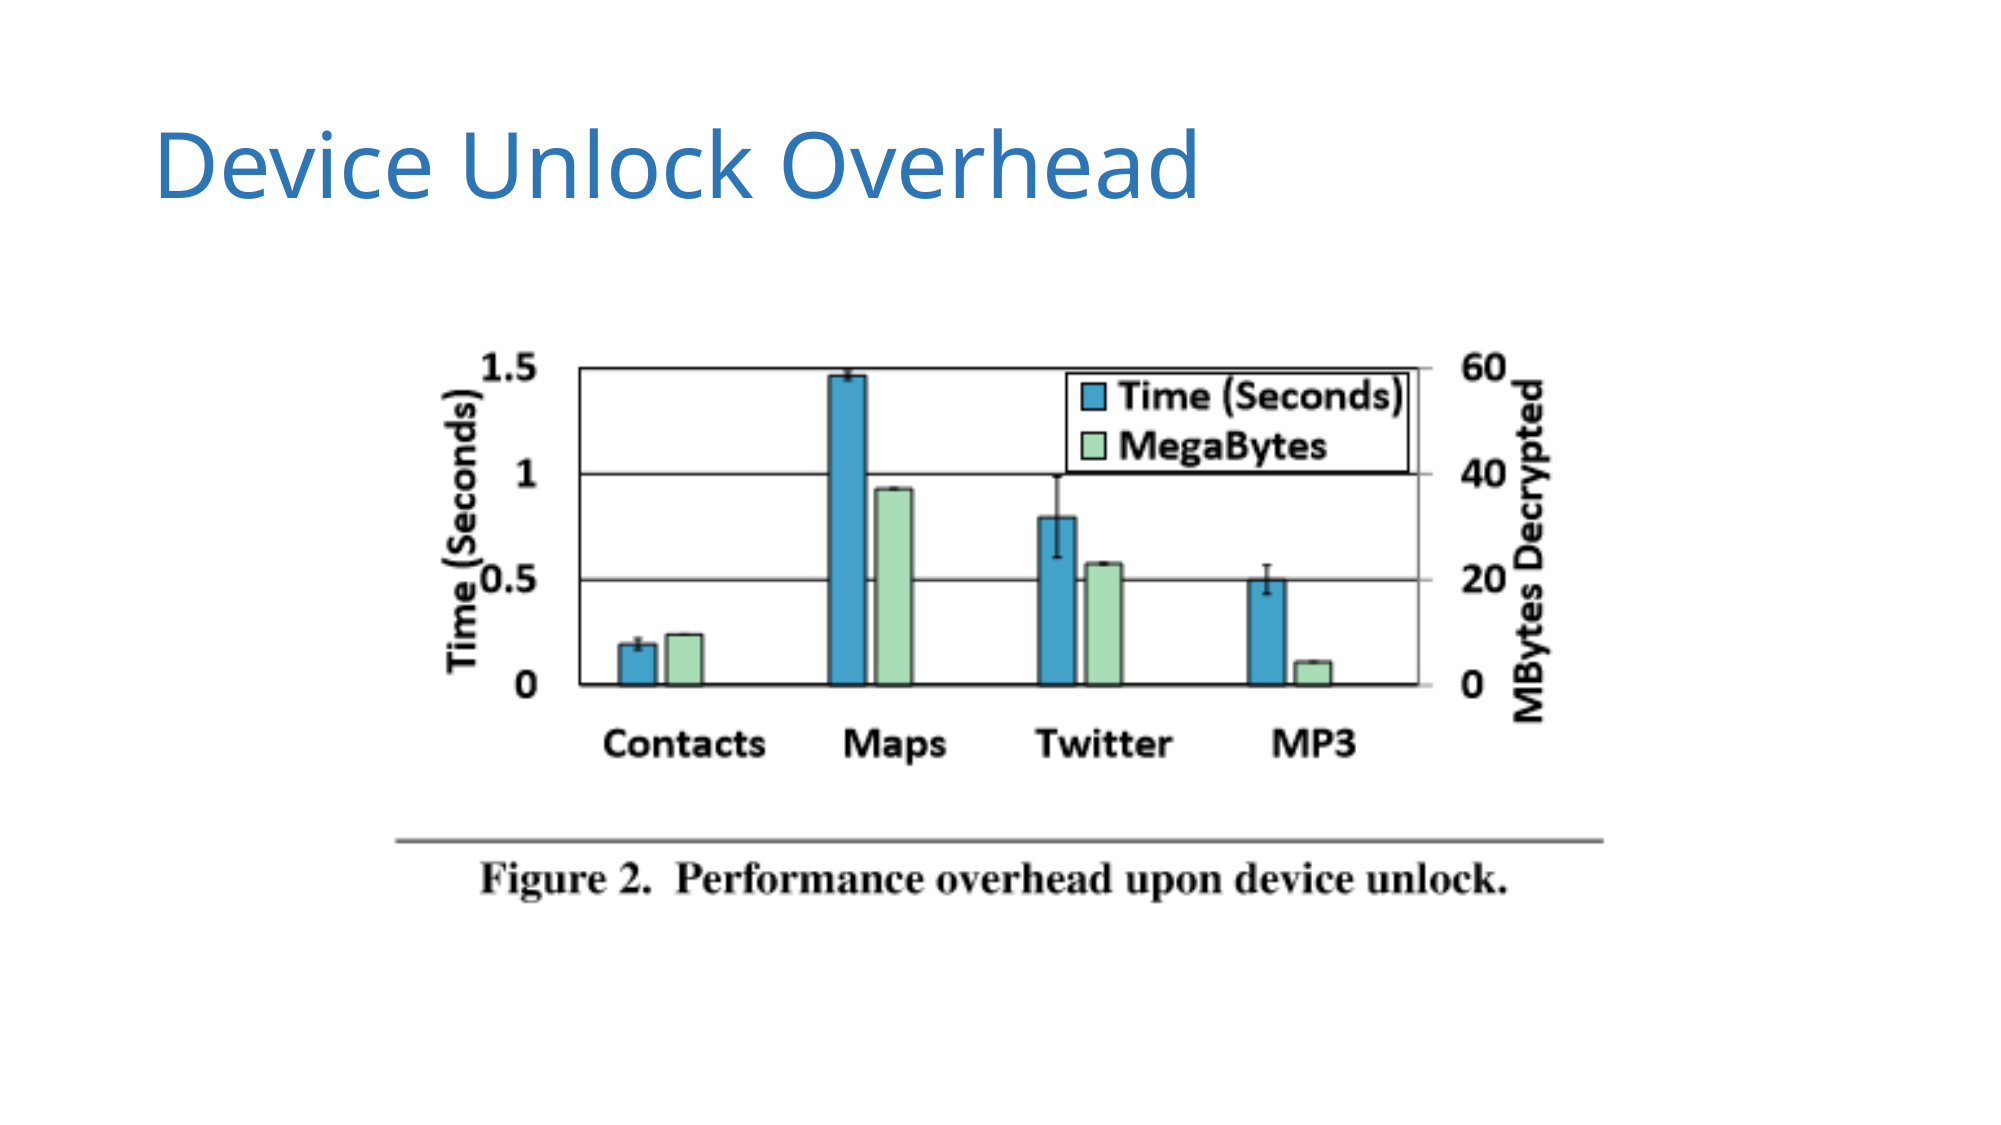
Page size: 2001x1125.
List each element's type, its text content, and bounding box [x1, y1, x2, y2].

picture [354, 277, 1646, 958]
title Device Unlock Overhead [137, 59, 1863, 278]
